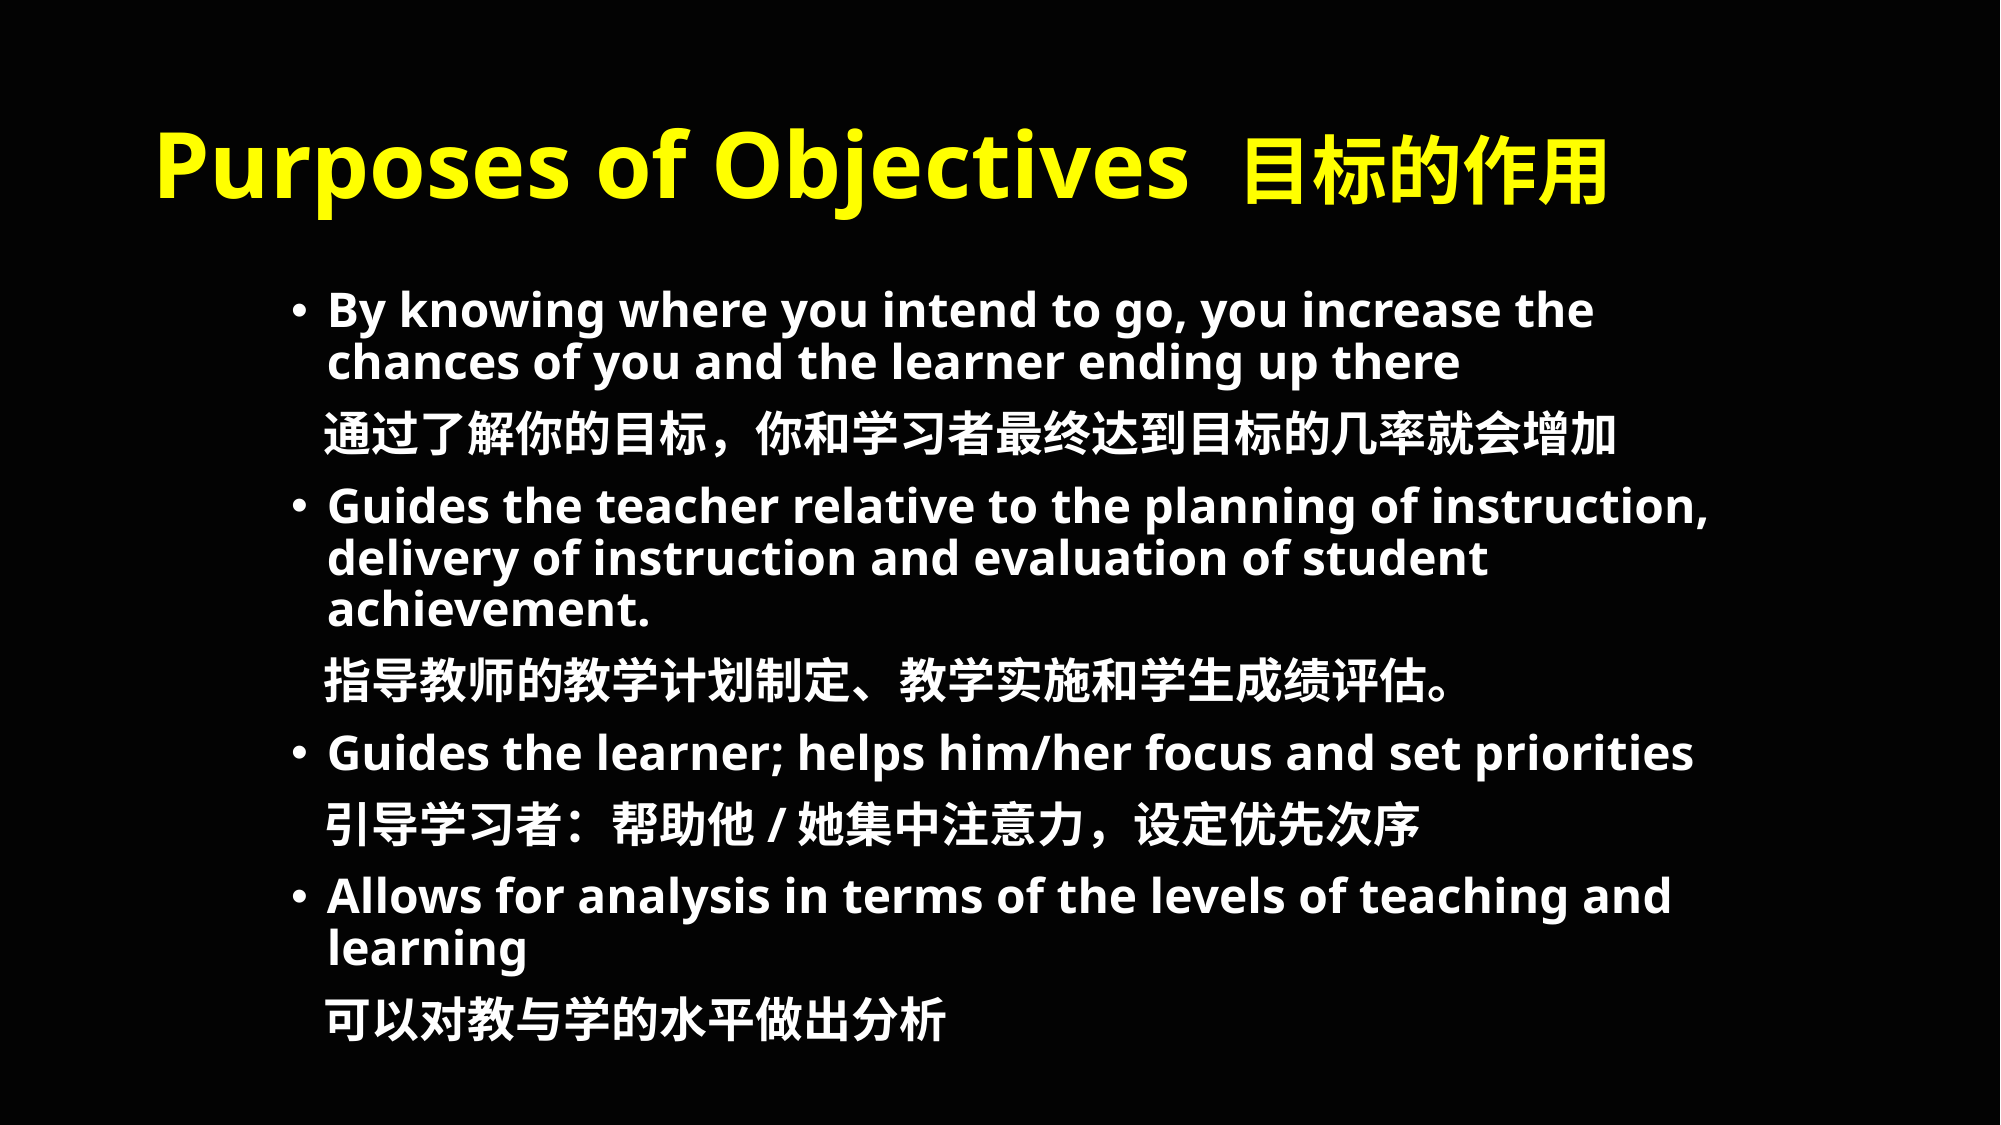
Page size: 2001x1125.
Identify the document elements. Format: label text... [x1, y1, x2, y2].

list By knowing where you intend to go, you increase the chances of you and the learner ending up there 通过了解你的目标，你和学习者最终达到目标的几率就会增加 Guides the teacher relative to the planning of instruction, delivery of instruction and evaluation of student achievement. 指导教师的教学计划制定、教学实施和学生成绩评估。 Guides the learner; helps him/her focus and set priorities 引导学习者：帮助他/她集中注意力，设定优先次序 Allows for analysis in terms of the levels of teaching and learning 可以对教与学的水平做出分析 [275, 201, 1759, 1064]
title Purposes of Objectives 目标的作用 [137, 59, 1863, 278]
